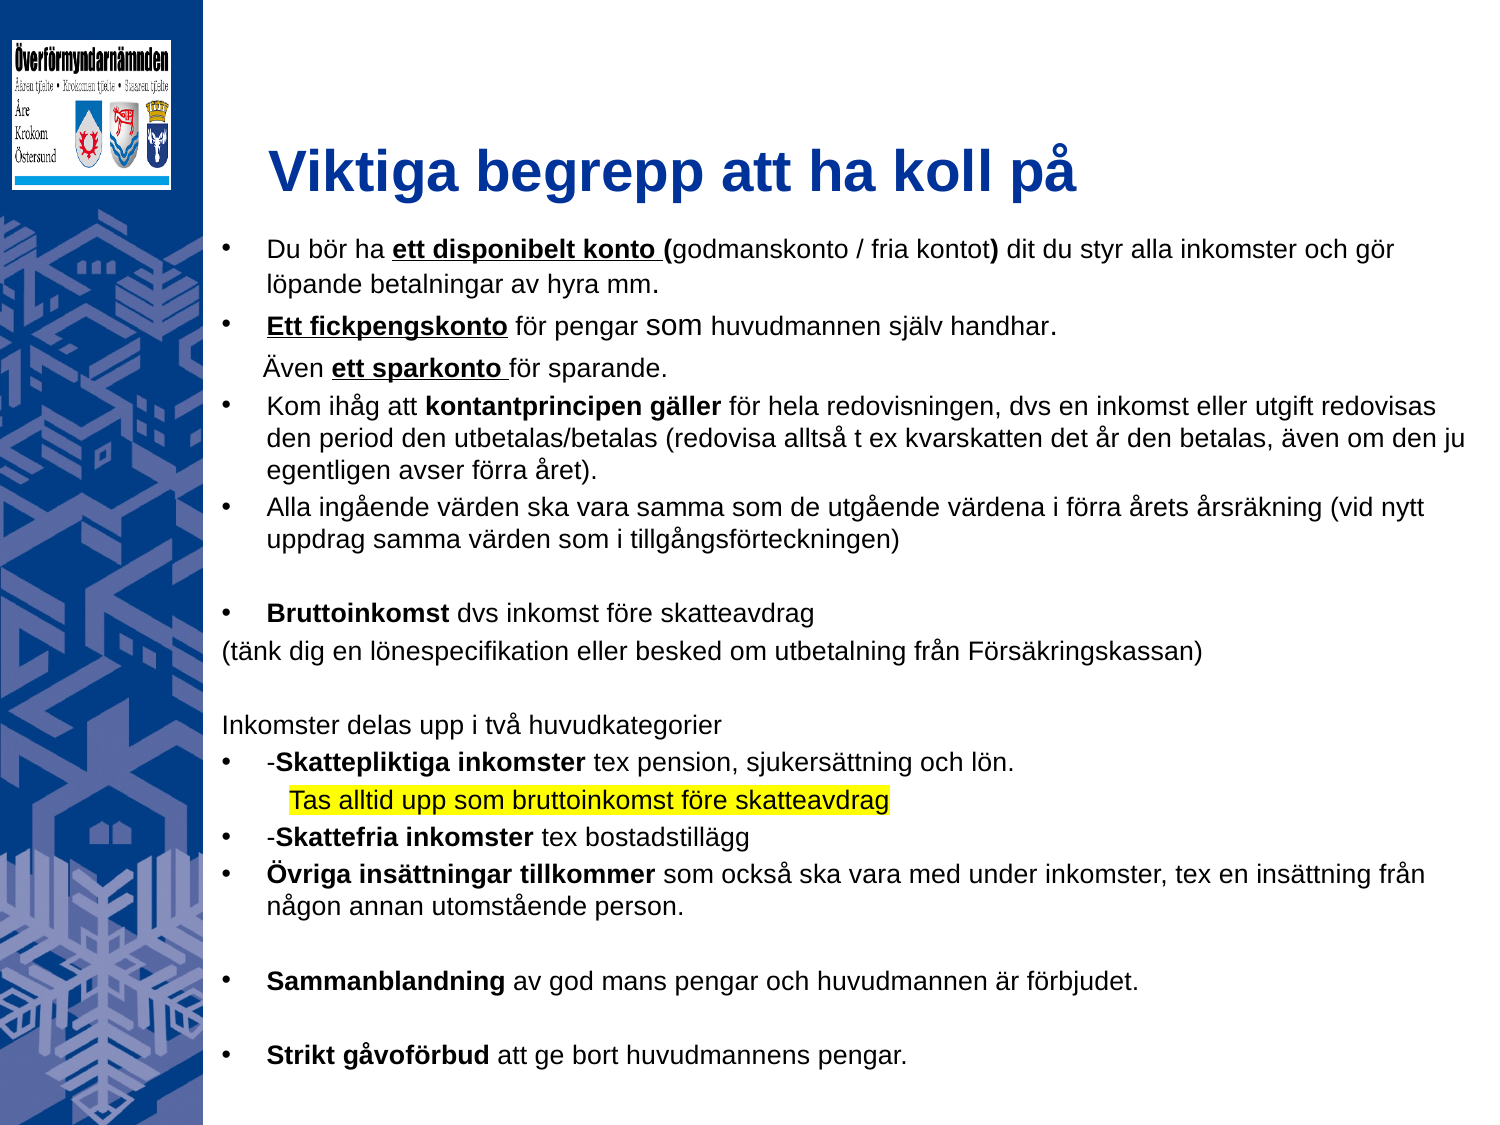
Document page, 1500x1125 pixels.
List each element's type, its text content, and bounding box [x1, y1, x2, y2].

picture [0, 0, 203, 1125]
list Du bör ha ett disponibelt konto (godmanskonto / fria kontot) dit du styr alla inkomster och gör löpande betalningar av hyra mm. Ett fickpengskonto för pengar som huvudmannen själv handhar. Även ett sparkonto för sparande. Kom ihåg att kontantprincipen gäller för hela redovisningen, dvs en inkomst eller utgift redovisas den period den utbetalas/betalas (redovisa alltså t ex kvarskatten det år den betalas, även om den ju egentligen avser förra året). Alla ingående värden ska vara samma som de utgående värdena i förra årets årsräkning (vid nytt uppdrag samma värden som i tillgångsförteckningen) Bruttoinkomst dvs inkomst före skatteavdrag (tänk dig en lönespecifikation eller besked om utbetalning från Försäkringskassan) Inkomster delas upp i två huvudkategorier -Skattepliktiga inkomster tex pension, sjukersättning och lön. Tas alltid upp som bruttoinkomst före skatteavdrag -Skattefria inkomster tex bostadstillägg Övriga insättningar tillkommer som också ska vara med under inkomster, tex en insättning från någon annan utomstående person. Sammanblandning av god mans pengar och huvudmannen är förbjudet. Strikt gåvoförbud att ge bort huvudmannens pengar. [206, 208, 1500, 1114]
title Viktiga begrepp att ha koll på [253, 125, 1329, 208]
